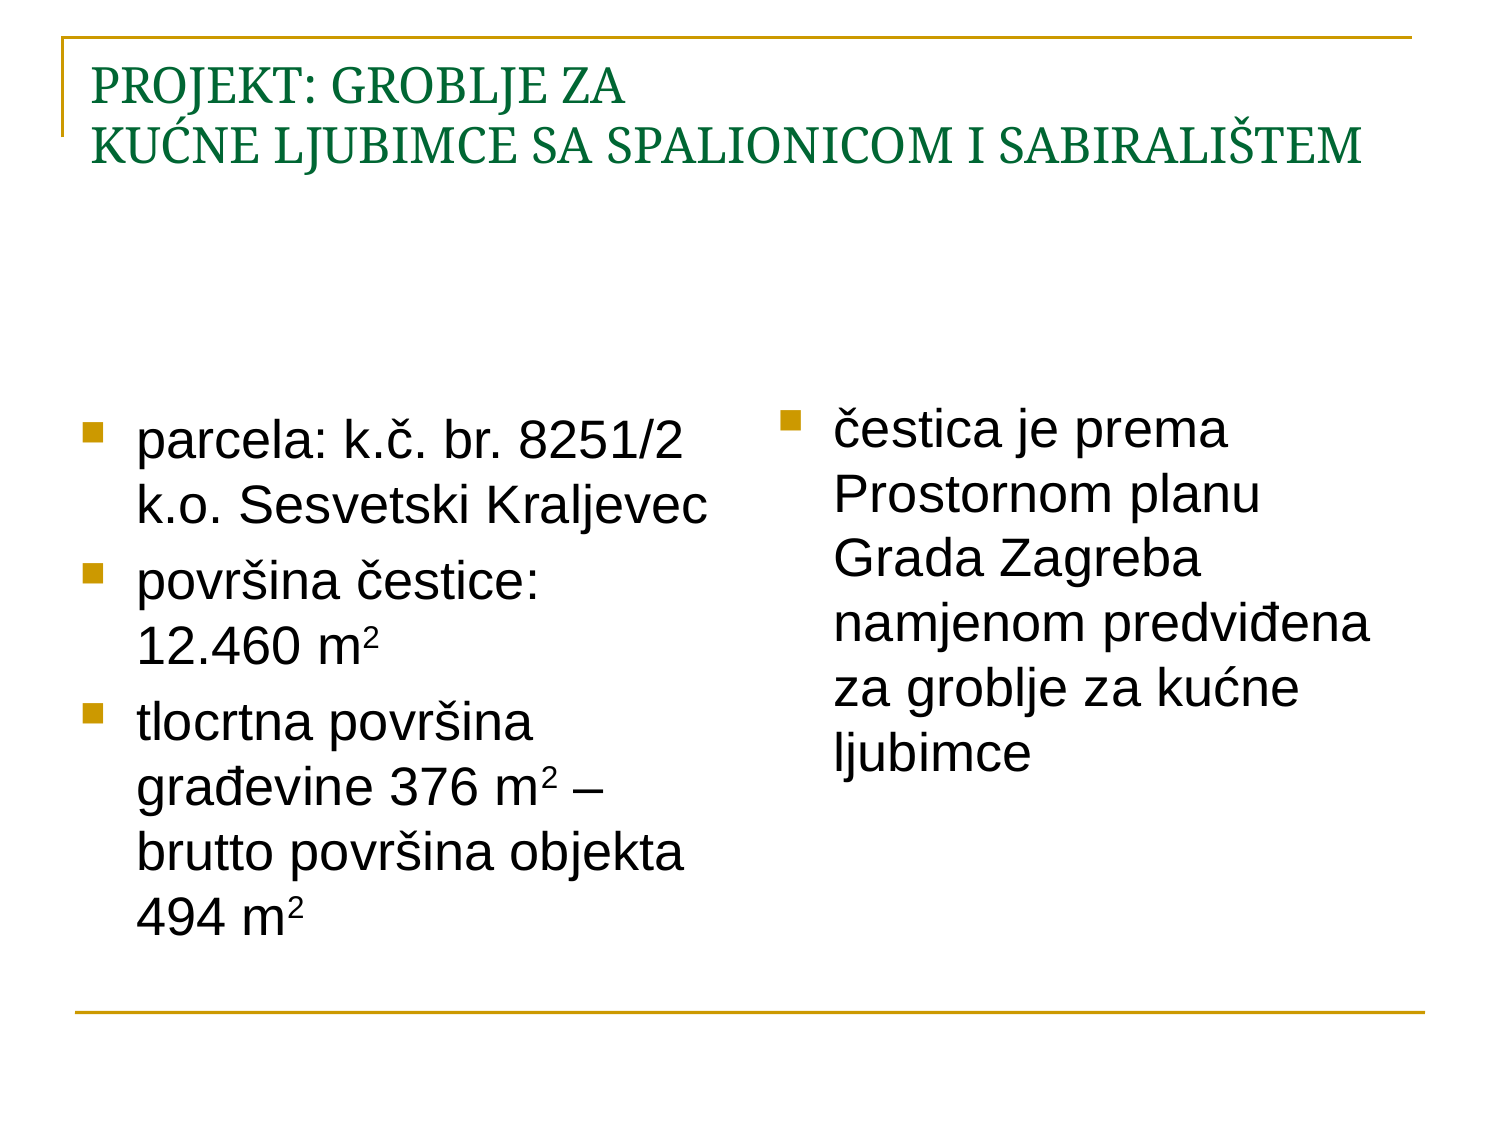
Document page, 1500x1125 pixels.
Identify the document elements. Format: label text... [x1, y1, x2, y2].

title PROJEKT: GROBLJE ZA KUĆNE LJUBIMCE SA SPALIONICOM I SABIRALIŠTEM [75, 45, 1425, 233]
list čestica je prema Prostornom planu Grada Zagreba namjenom predviđena za groblje za kućne ljubimce [762, 385, 1425, 1006]
list parcela: k.č. br. 8251/2 k.o. Sesvetski Kraljevec površina čestice: 12.460 m2 tlocrtna površina građevine 376 m2 – brutto površina objekta 494 m2 [64, 397, 728, 1012]
